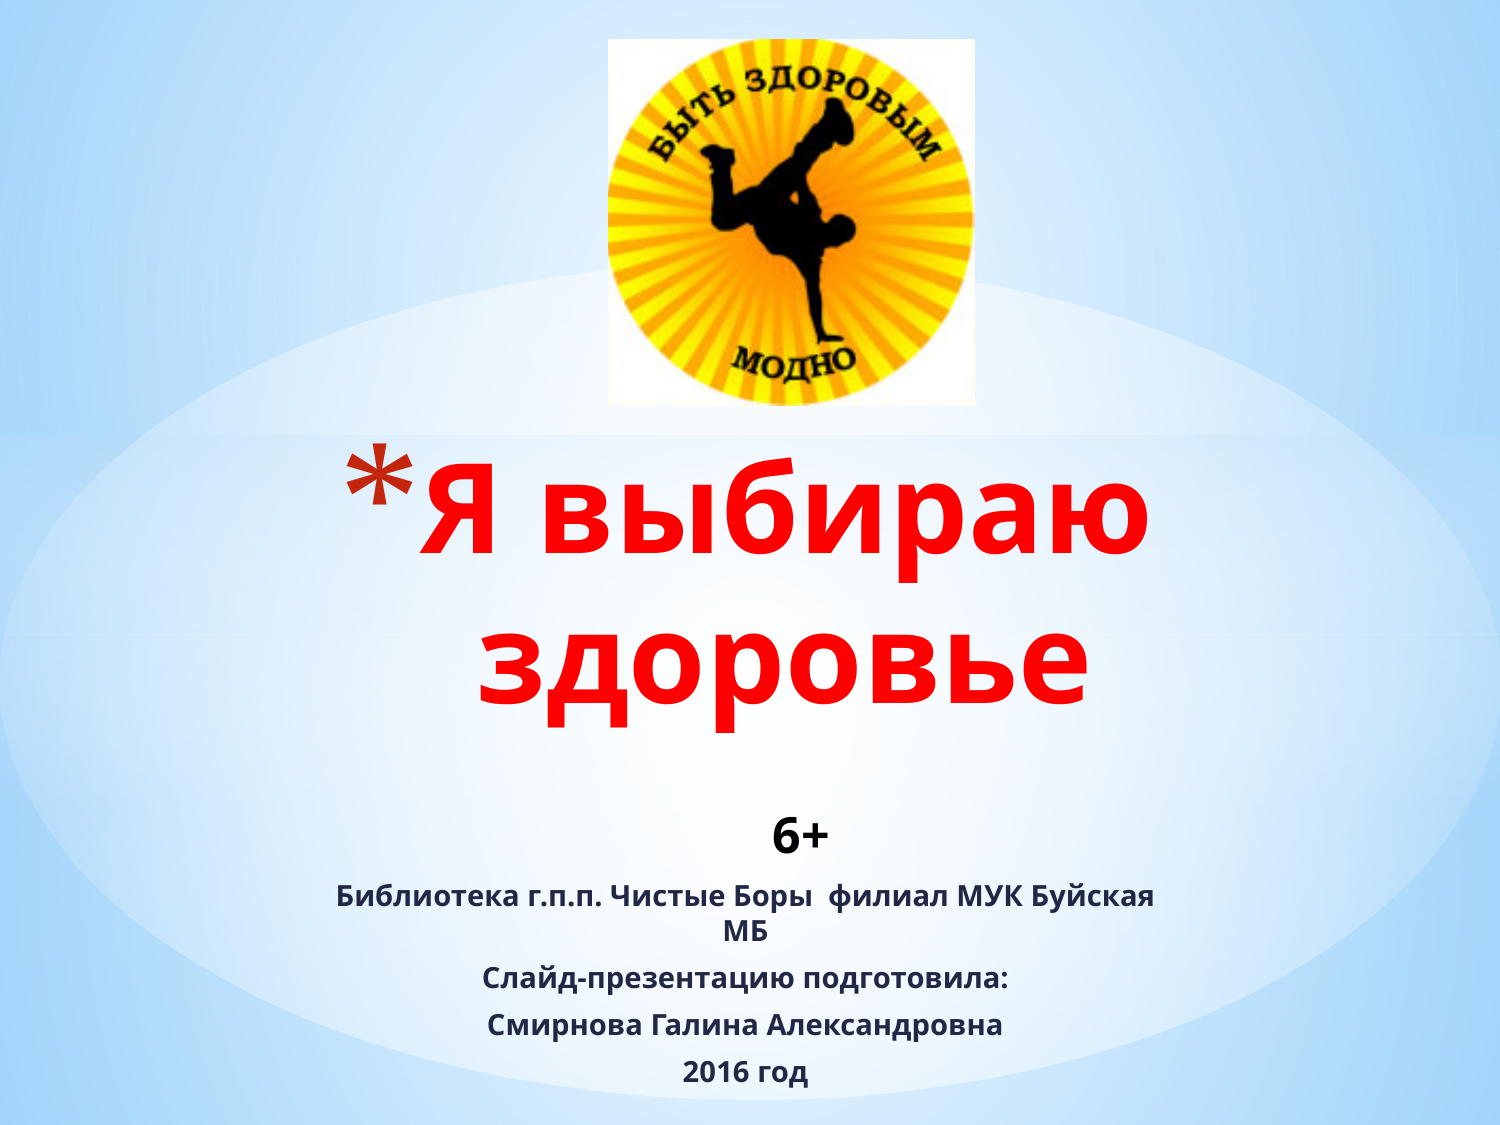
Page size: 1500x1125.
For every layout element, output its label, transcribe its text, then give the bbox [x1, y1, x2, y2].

title Я выбираю здоровье 6+ [143, 420, 1321, 715]
picture [608, 39, 975, 406]
subtitle Библиотека г.п.п. Чистые Боры филиал МУК Буйская МБ Слайд-презентацию подготовила: Смирнова Галина Александровна 2016 год [301, 869, 1191, 1021]
